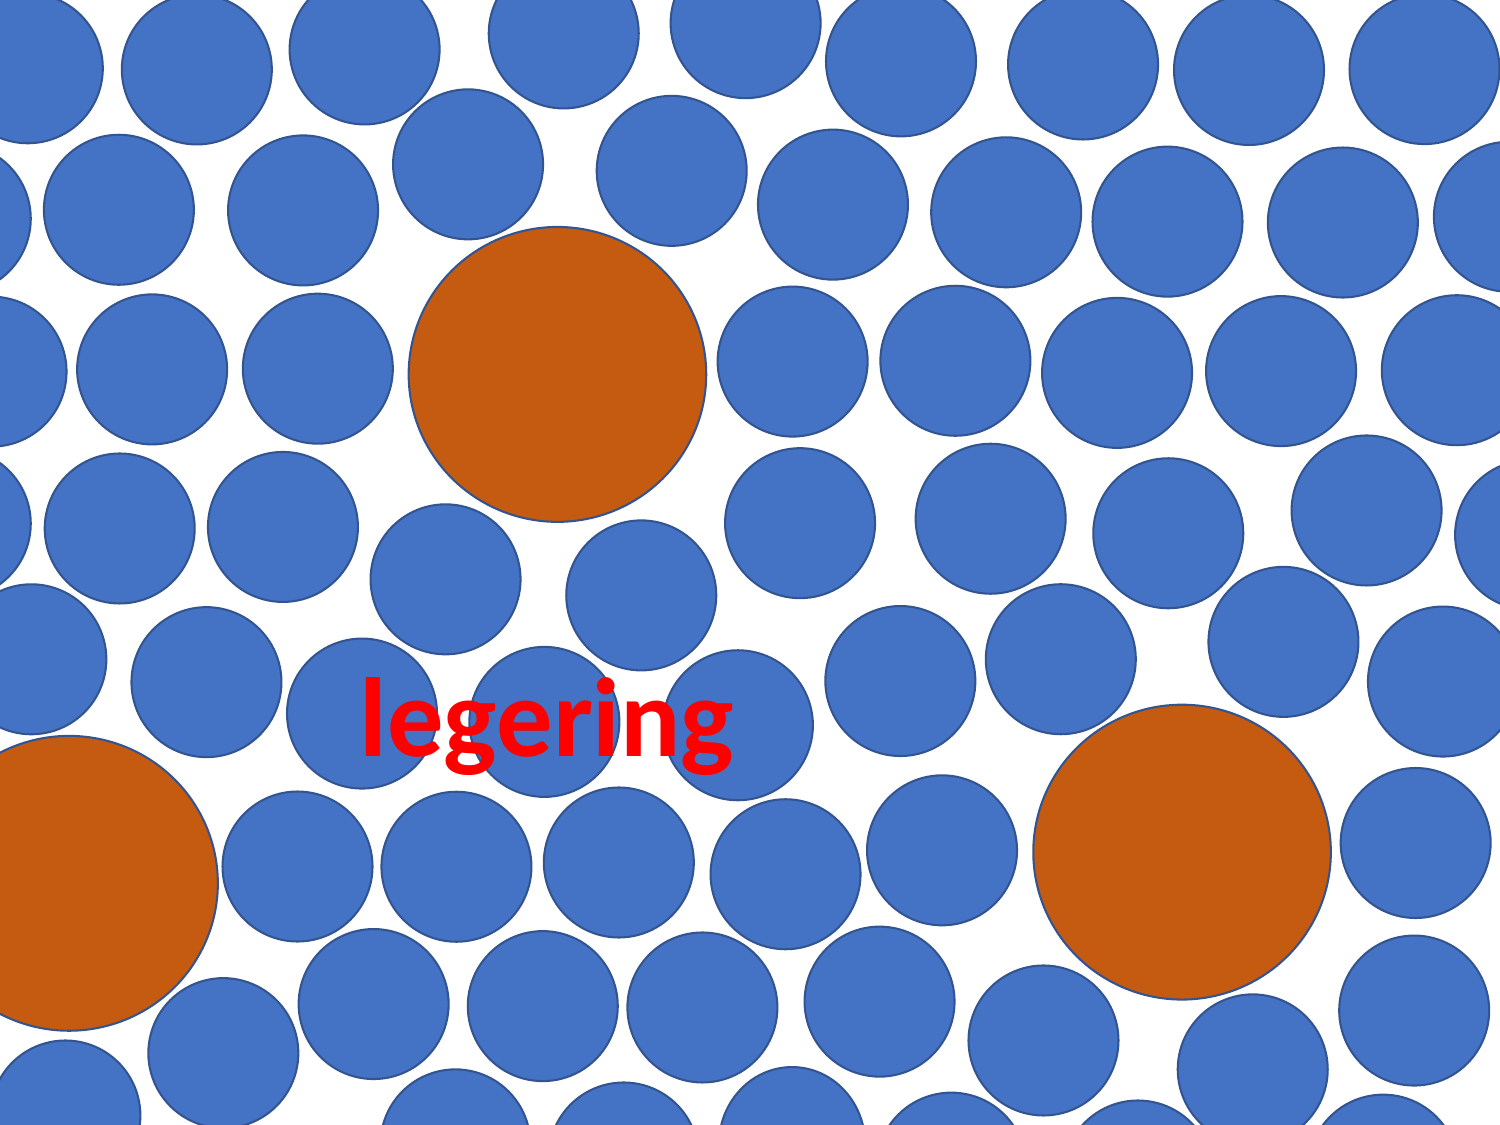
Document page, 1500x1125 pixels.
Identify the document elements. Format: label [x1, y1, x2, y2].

text_box [297, 928, 450, 1081]
text_box [1032, 801, 1332, 1001]
text_box [554, 1081, 693, 1125]
text_box [720, 1066, 864, 1125]
text_box [626, 931, 779, 1084]
text_box [1081, 1099, 1195, 1125]
text_box [0, 801, 219, 1032]
text_box [967, 964, 1120, 1117]
text_box [0, 1039, 142, 1125]
text_box [803, 925, 956, 1078]
text_box [542, 801, 695, 939]
text_box [709, 801, 862, 951]
text_box [381, 1068, 529, 1125]
text_box [466, 930, 619, 1083]
text_box [866, 801, 1019, 927]
text_box [888, 1091, 1015, 1125]
text_box [1176, 993, 1329, 1125]
text_box [1338, 934, 1491, 1087]
text_box [1321, 1093, 1445, 1125]
text_box [0, 435, 1500, 801]
text_box [221, 801, 374, 943]
text_box [380, 801, 533, 943]
text_box [1339, 801, 1492, 920]
text_box [0, 0, 1500, 435]
text_box [147, 977, 300, 1125]
